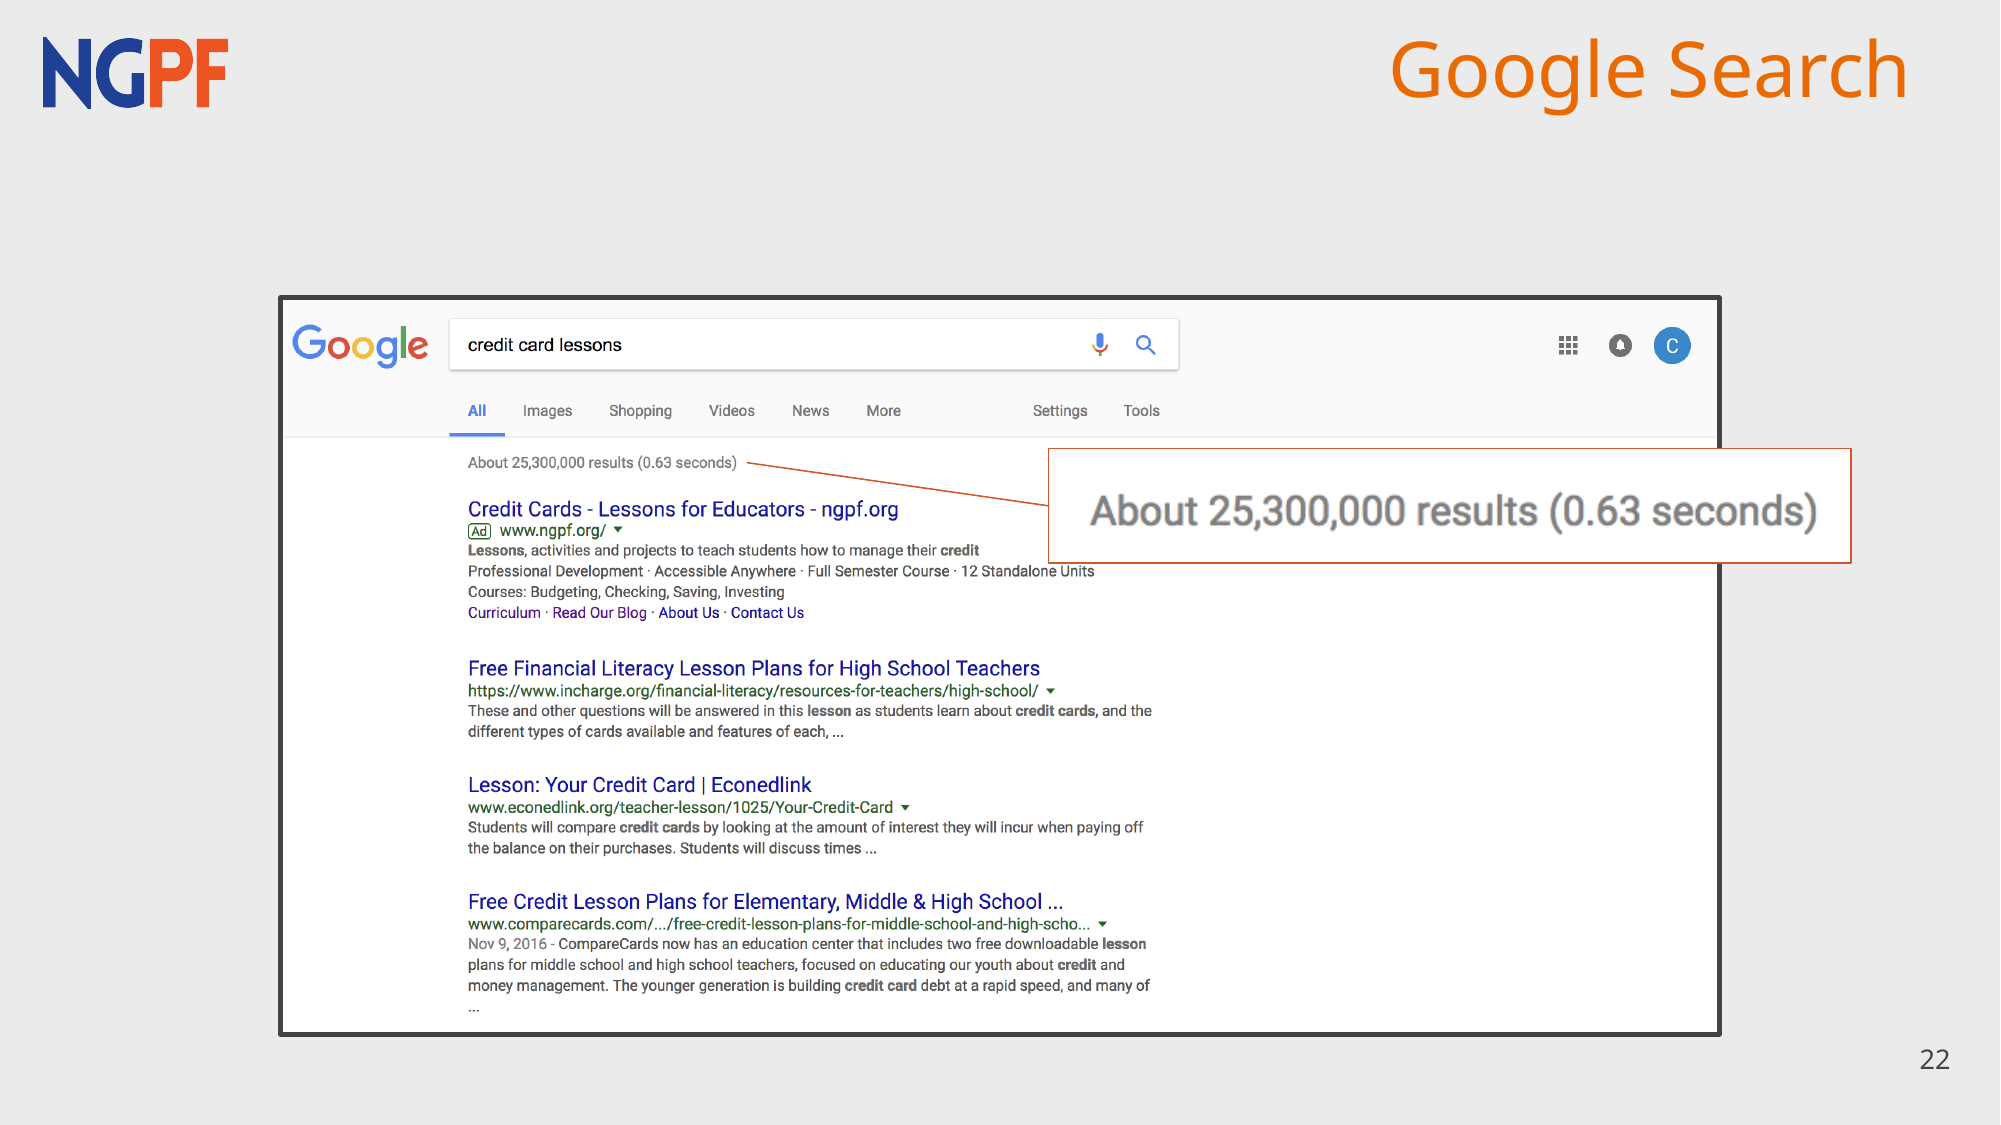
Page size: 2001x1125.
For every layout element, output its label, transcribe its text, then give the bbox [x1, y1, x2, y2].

slide_number ‹#› [1850, 1017, 1971, 1104]
picture [282, 299, 1851, 1033]
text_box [746, 462, 1050, 507]
picture [43, 37, 68, 109]
title Google Search [68, 0, 1932, 133]
